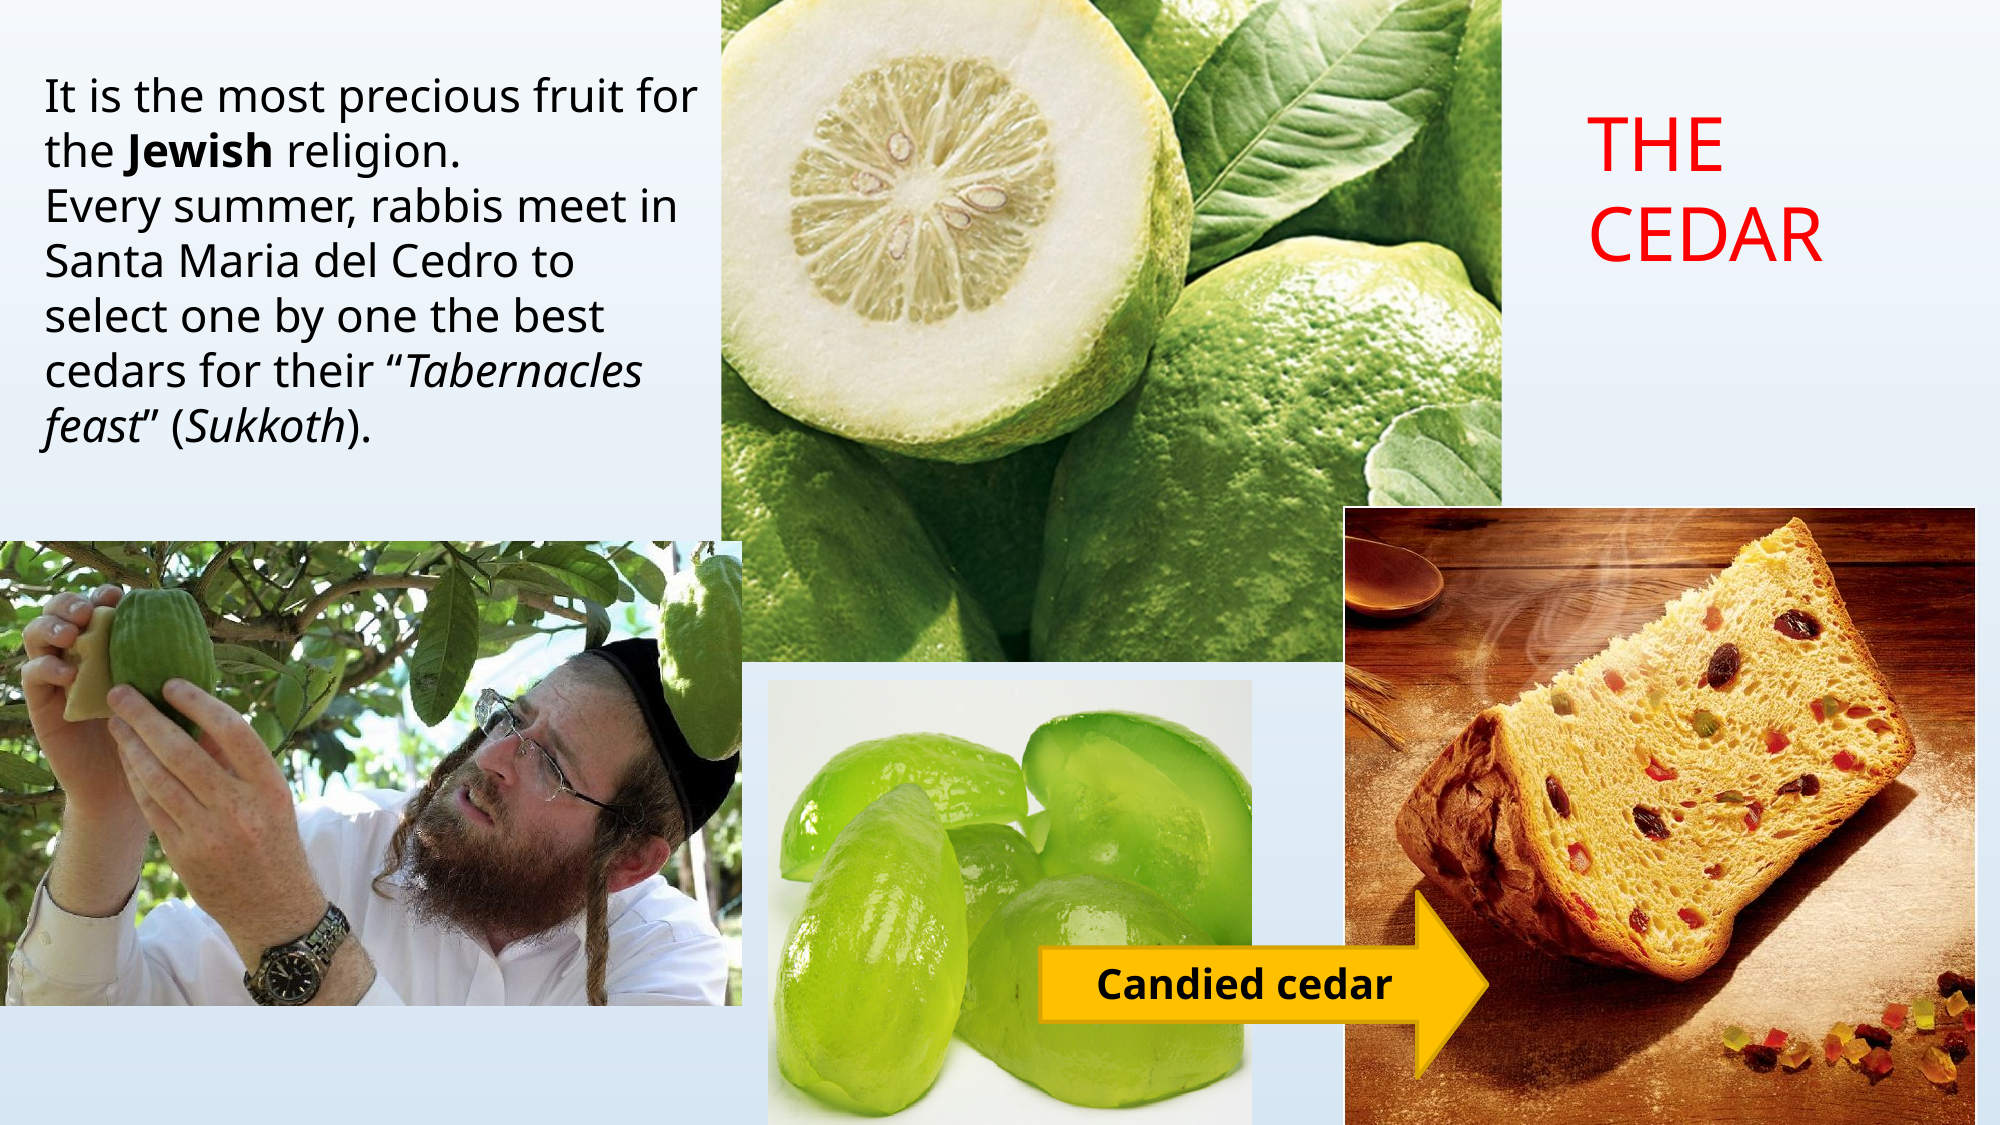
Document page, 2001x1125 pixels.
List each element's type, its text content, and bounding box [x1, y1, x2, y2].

text_box It is the most precious fruit for the Jewish religion. Every summer, rabbis meet in Santa Maria del Cedro to select one by one the best cedars for their “Tabernacles feast” (Sukkoth). [44, 66, 703, 452]
picture [0, 0, 1978, 1125]
text_box THE CEDAR [1572, 89, 1923, 285]
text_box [1039, 891, 1488, 1078]
picture [768, 680, 1252, 1125]
